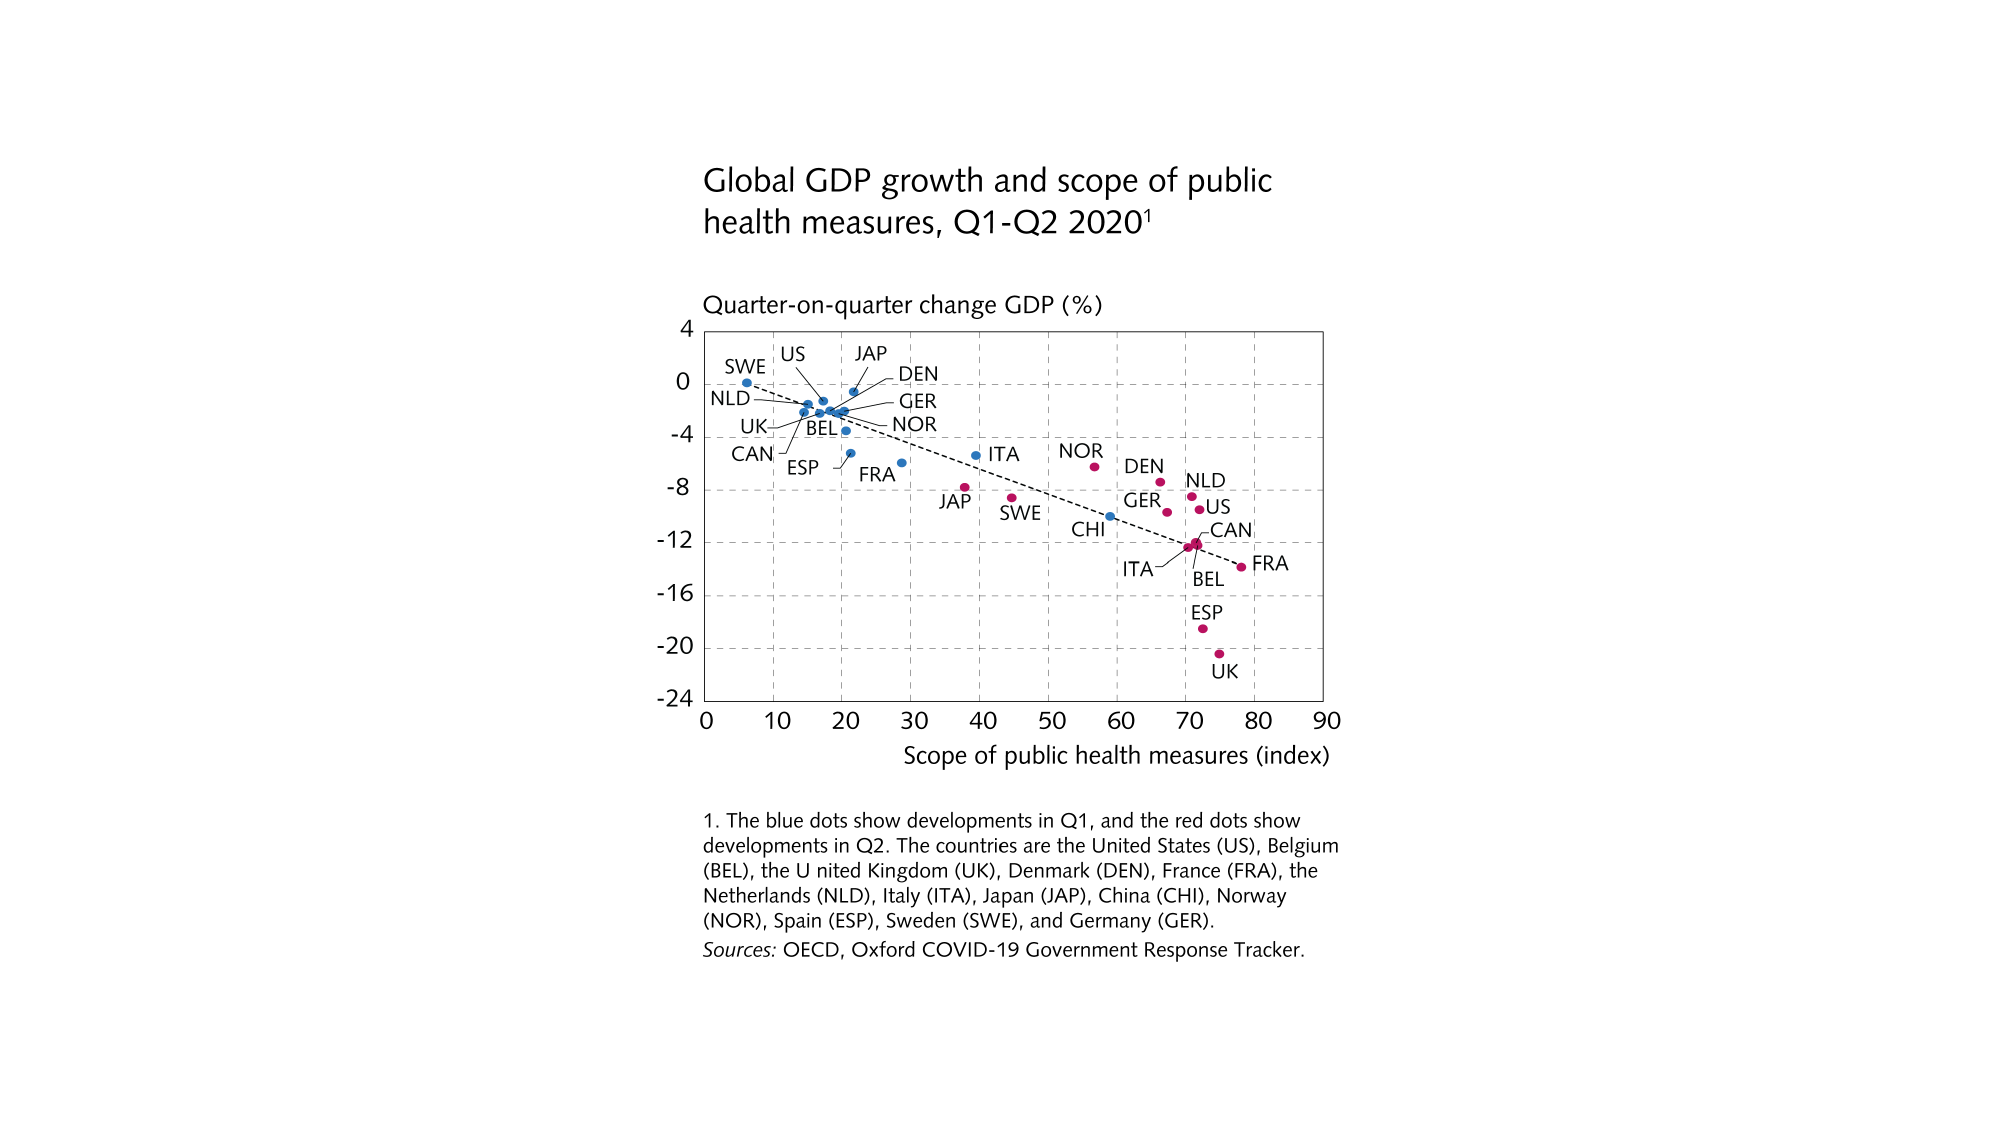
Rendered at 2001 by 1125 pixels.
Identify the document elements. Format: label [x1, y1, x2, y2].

picture [655, 163, 1345, 962]
